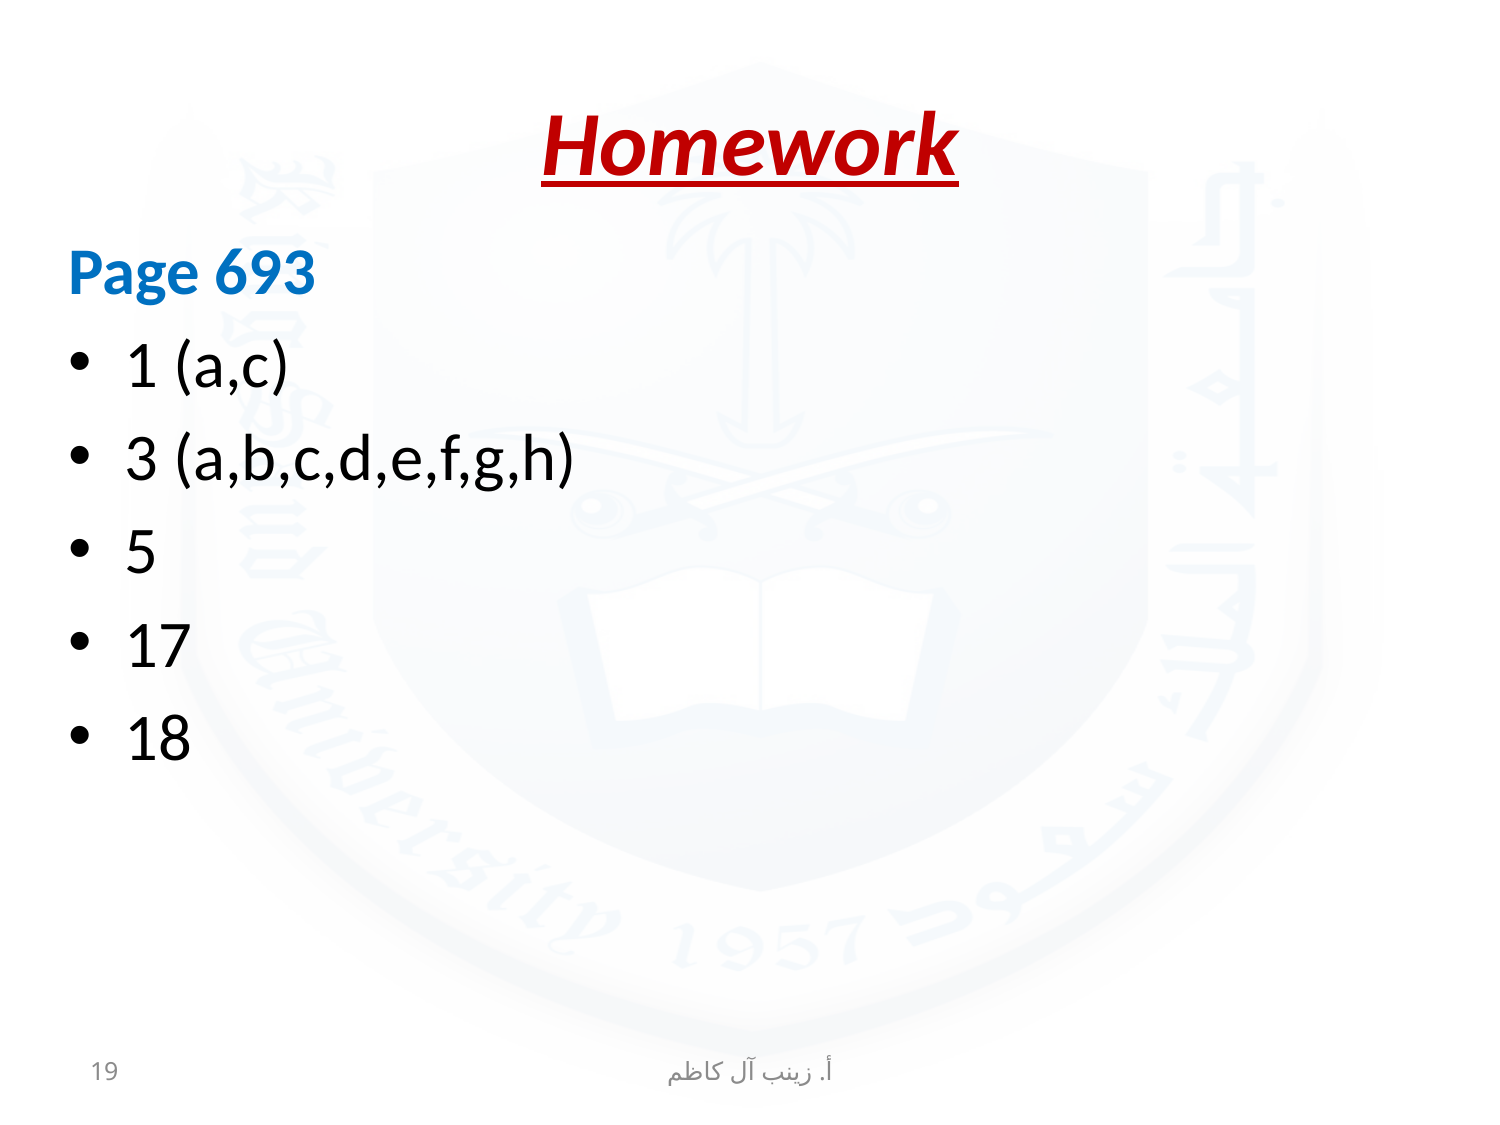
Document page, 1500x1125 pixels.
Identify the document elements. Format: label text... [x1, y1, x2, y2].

title Homework [75, 45, 1425, 233]
list Page 693 1 (a,c) 3 (a,b,c,d,e,f,g,h) 5 17 18 [53, 219, 1404, 963]
footer أ. زينب آل كاظم [512, 1042, 988, 1103]
slide_number 19 [75, 1042, 425, 1103]
